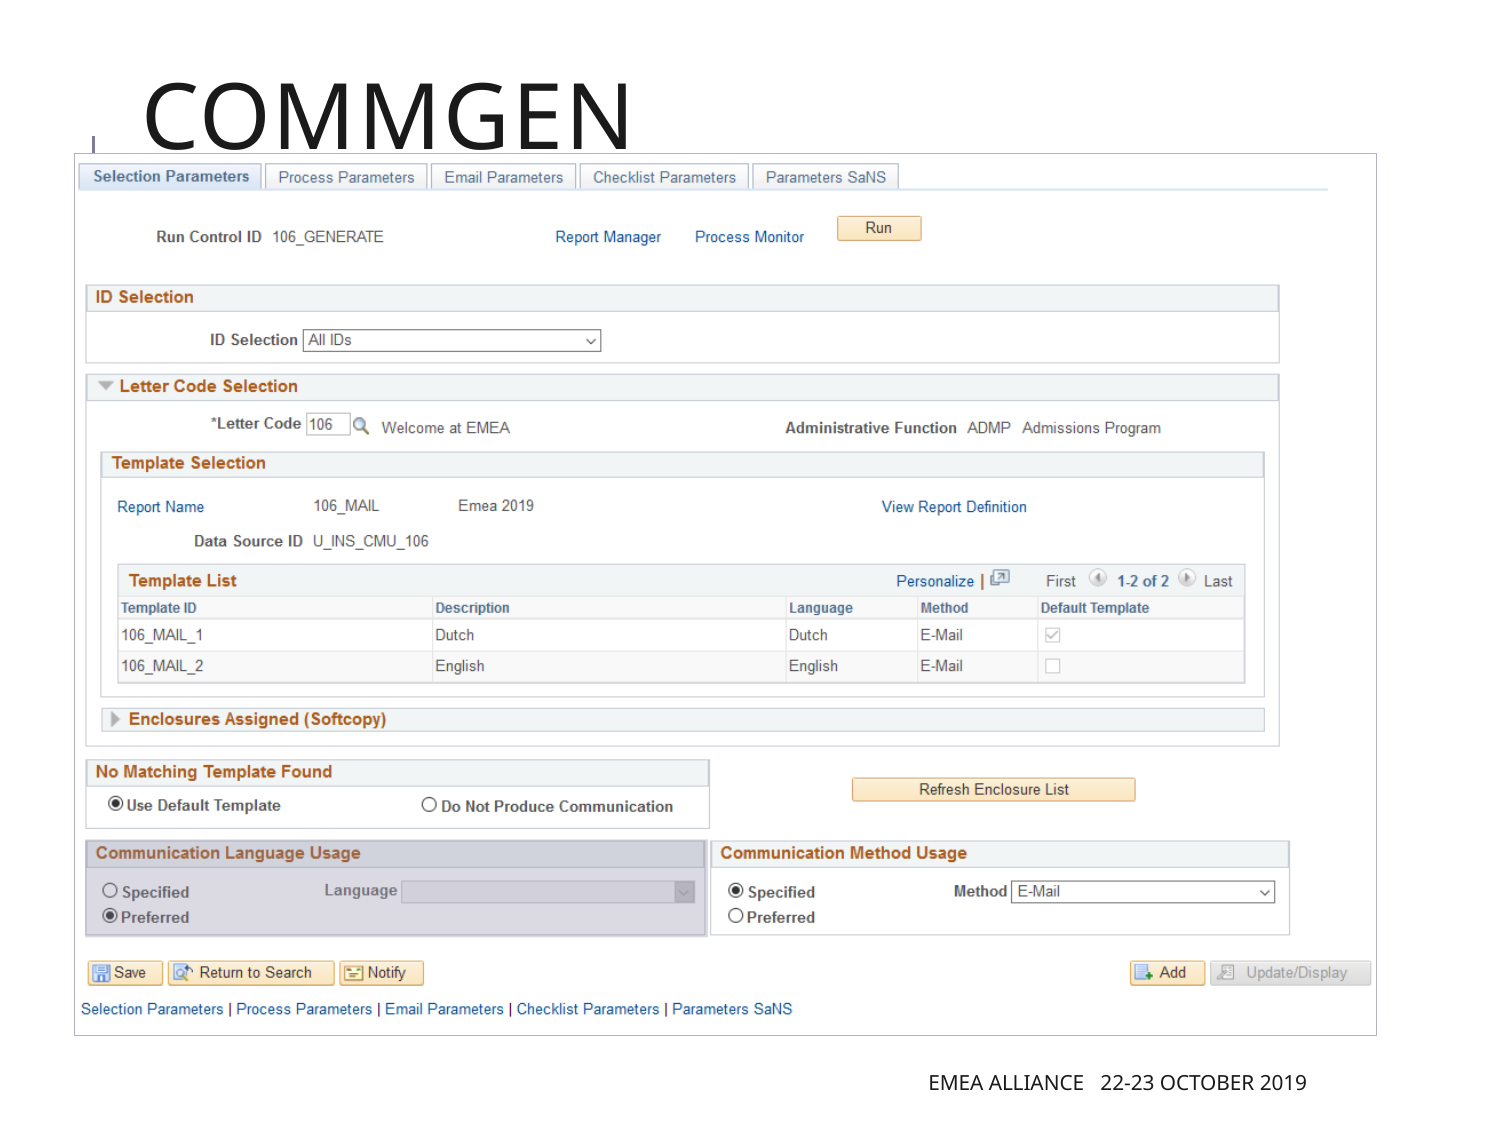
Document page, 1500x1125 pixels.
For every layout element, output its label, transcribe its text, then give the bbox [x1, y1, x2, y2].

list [74, 152, 1377, 1036]
footer EMEA Alliance 22-23 October 2019 [595, 1061, 1322, 1107]
title commgen [126, 0, 1322, 148]
